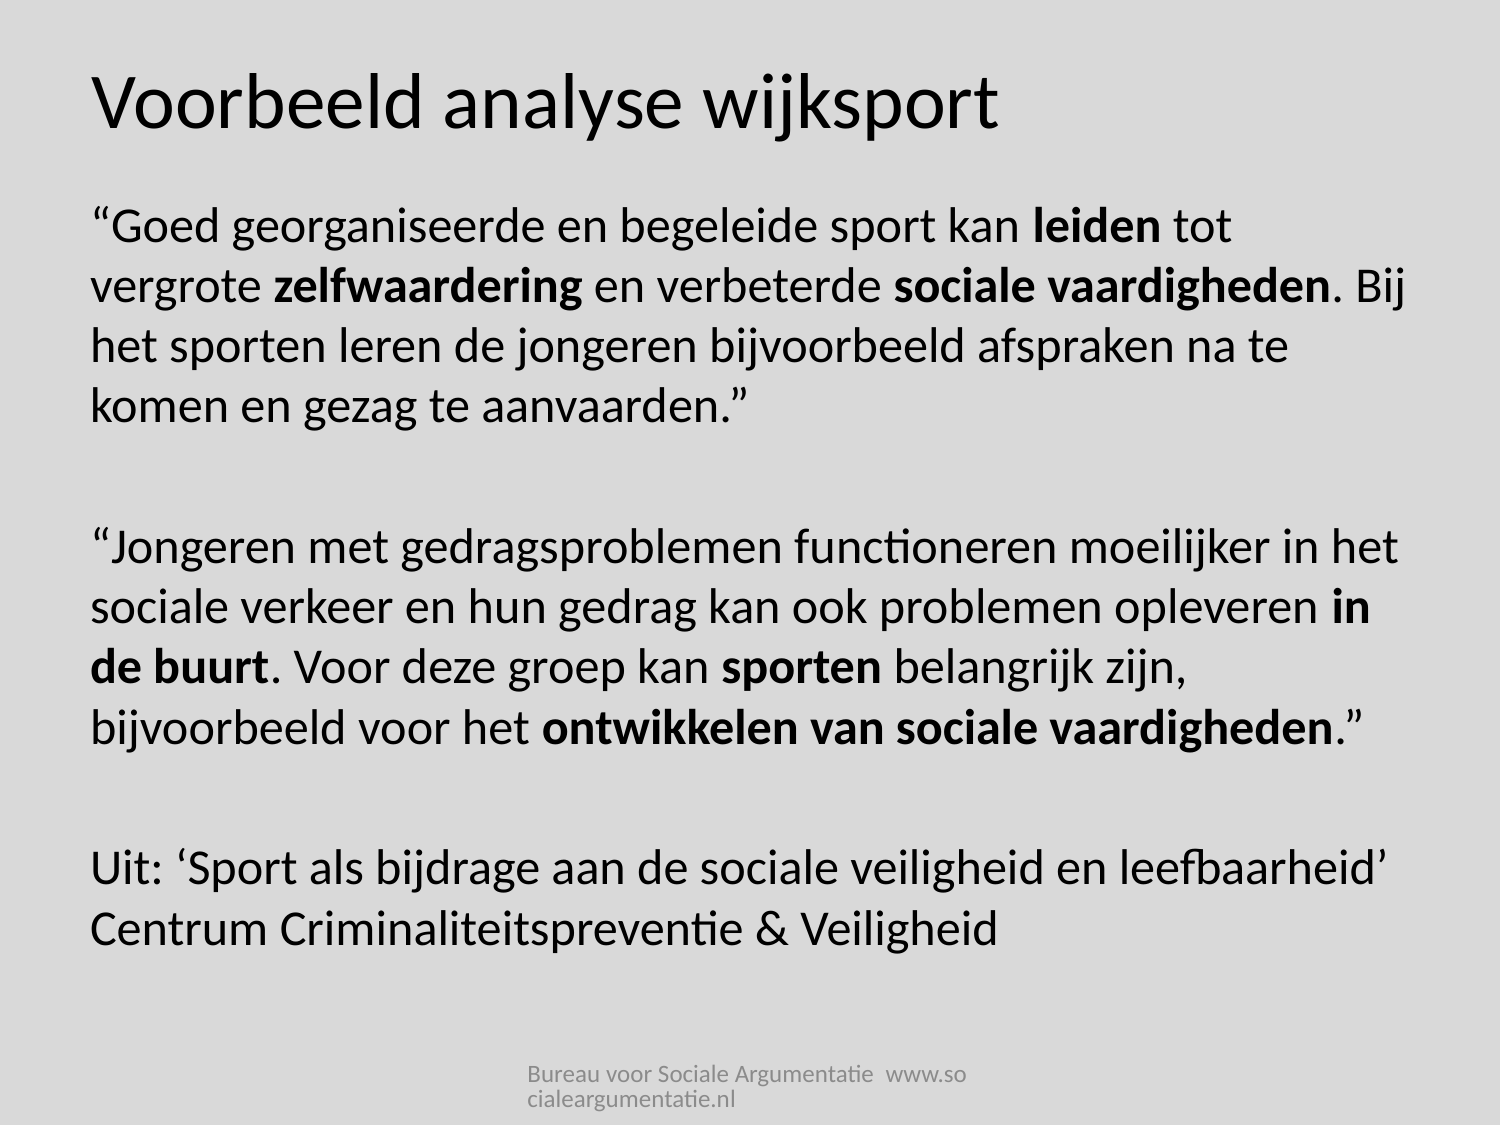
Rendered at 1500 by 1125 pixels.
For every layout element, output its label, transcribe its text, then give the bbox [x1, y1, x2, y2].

footer Bureau voor Sociale Argumentatie www.socialeargumentatie.nl [512, 1042, 988, 1103]
title Voorbeeld analyse wijksport [76, 2, 1427, 191]
list “Goed georganiseerde en begeleide sport kan leiden tot vergrote zelfwaardering en verbeterde sociale vaardigheden. Bij het sporten leren de jongeren bijvoorbeeld afspraken na te komen en gezag te aanvaarden.” “Jongeren met gedragsproblemen functioneren moeilijker in het sociale verkeer en hun gedrag kan ook problemen opleveren in de buurt. Voor deze groep kan sporten belangrijk zijn, bijvoorbeeld voor het ontwikkelen van sociale vaardigheden.” Uit: ‘Sport als bijdrage aan de sociale veiligheid en leefbaarheid’ Centrum Criminaliteitspreventie & Veiligheid [75, 184, 1425, 1005]
